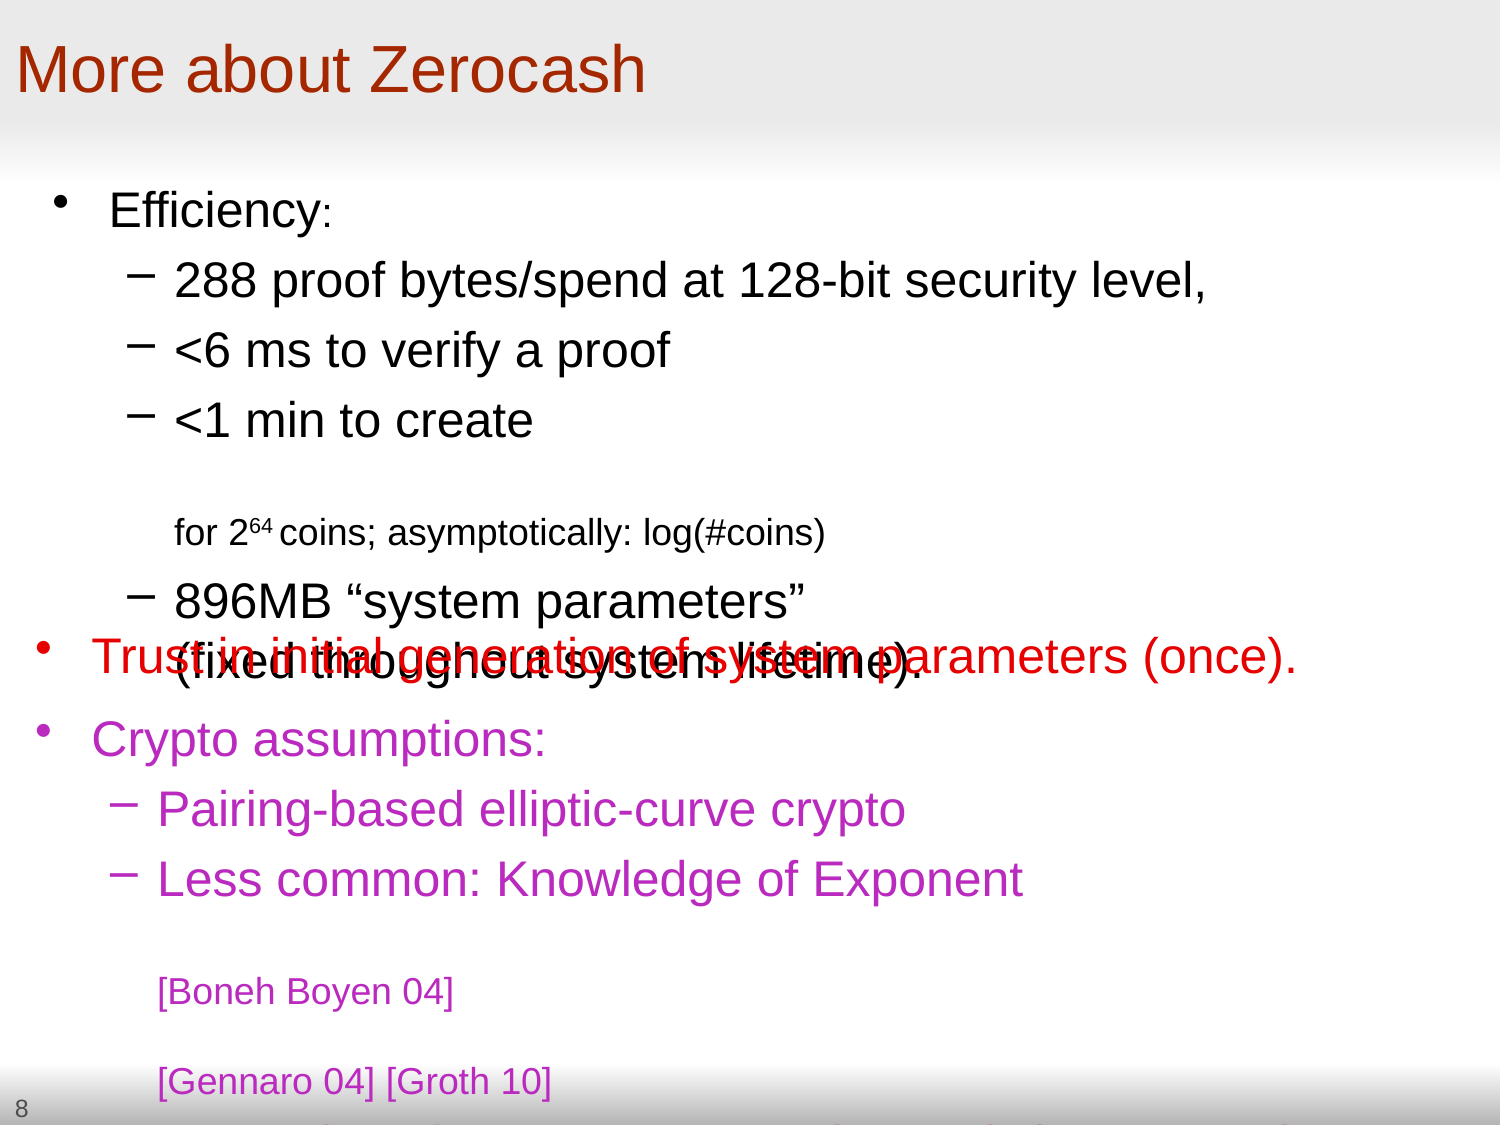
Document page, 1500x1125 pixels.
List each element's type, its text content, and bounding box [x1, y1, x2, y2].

text_box Trust in initial generation of system parameters (once). [20, 616, 1458, 691]
text_box Efficiency: 288 proof bytes/spend at 128-bit security level, <6 ms to verify a proof <1 min to create for 264 coins; asymptotically: log(#coins) 896MB “system parameters” (fixed throughout system lifetime). [37, 170, 1475, 767]
title More about Zerocash [0, 3, 1500, 141]
text_box Crypto assumptions: Pairing-based elliptic-curve crypto Less common: Knowledge of Exponent [Boneh Boyen 04] [Gennaro 04] [Groth 10] Properties of SHA256, encryption and signature schemes [20, 699, 1458, 1125]
